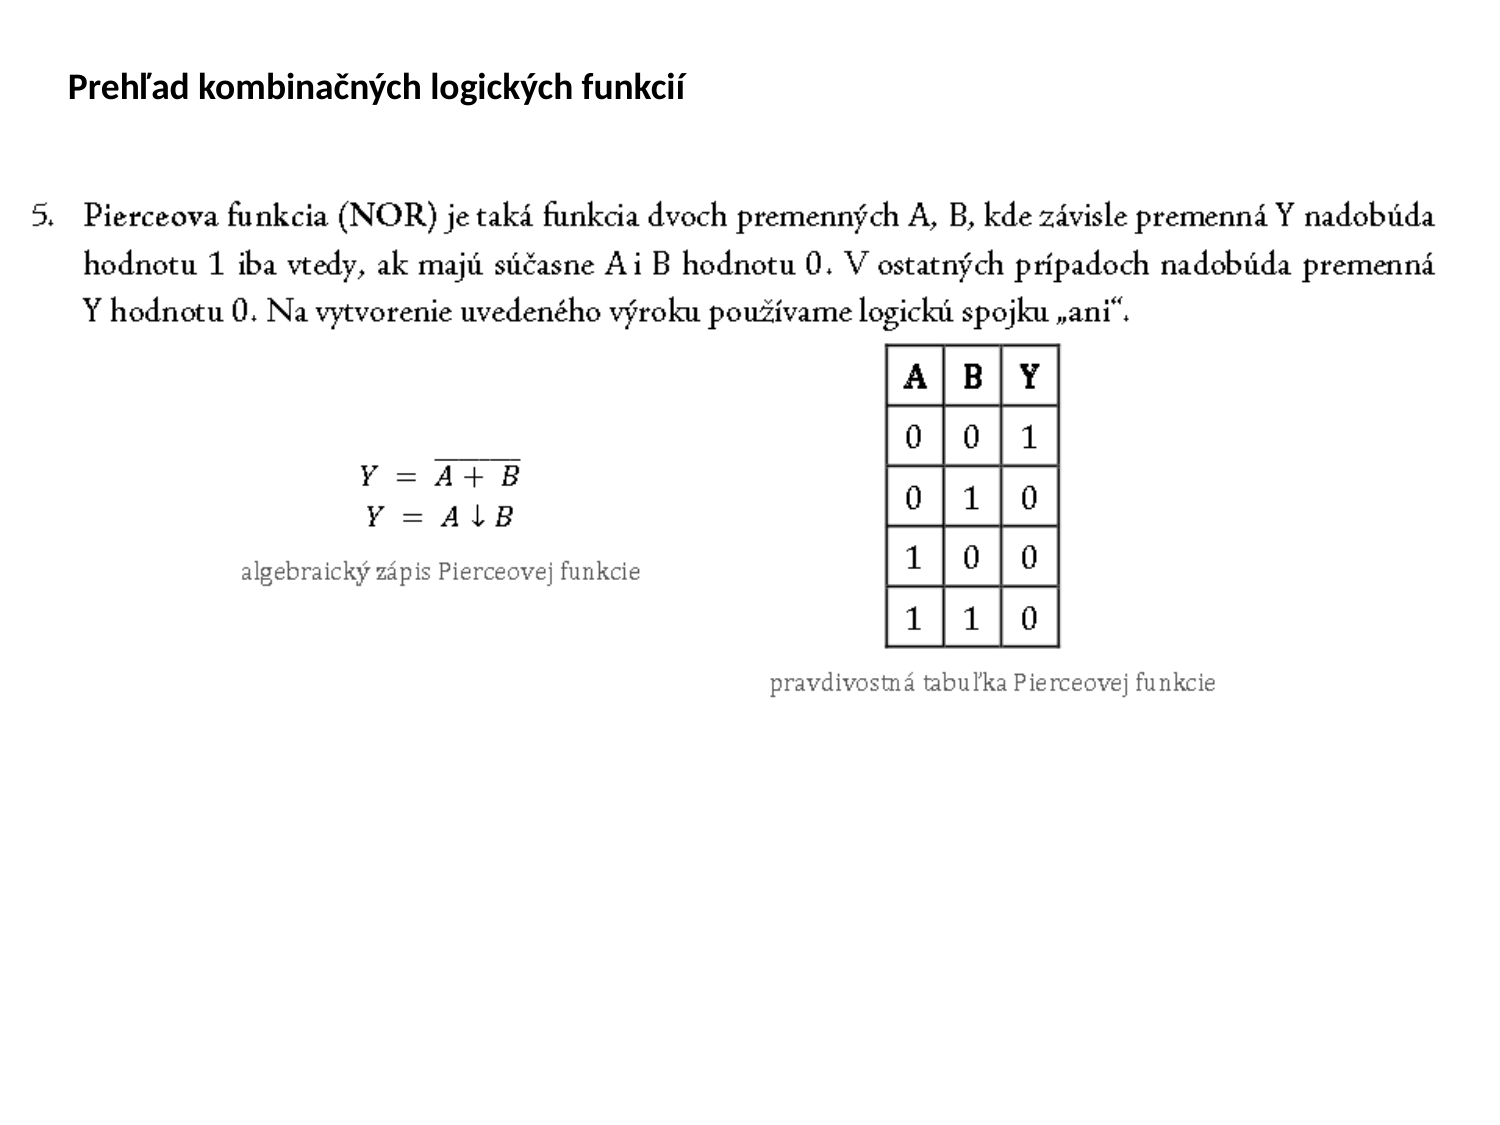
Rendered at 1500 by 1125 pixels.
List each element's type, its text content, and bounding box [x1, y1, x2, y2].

text_box Prehľad kombinačných logických funkcií [53, 54, 1259, 115]
picture [19, 184, 1480, 785]
